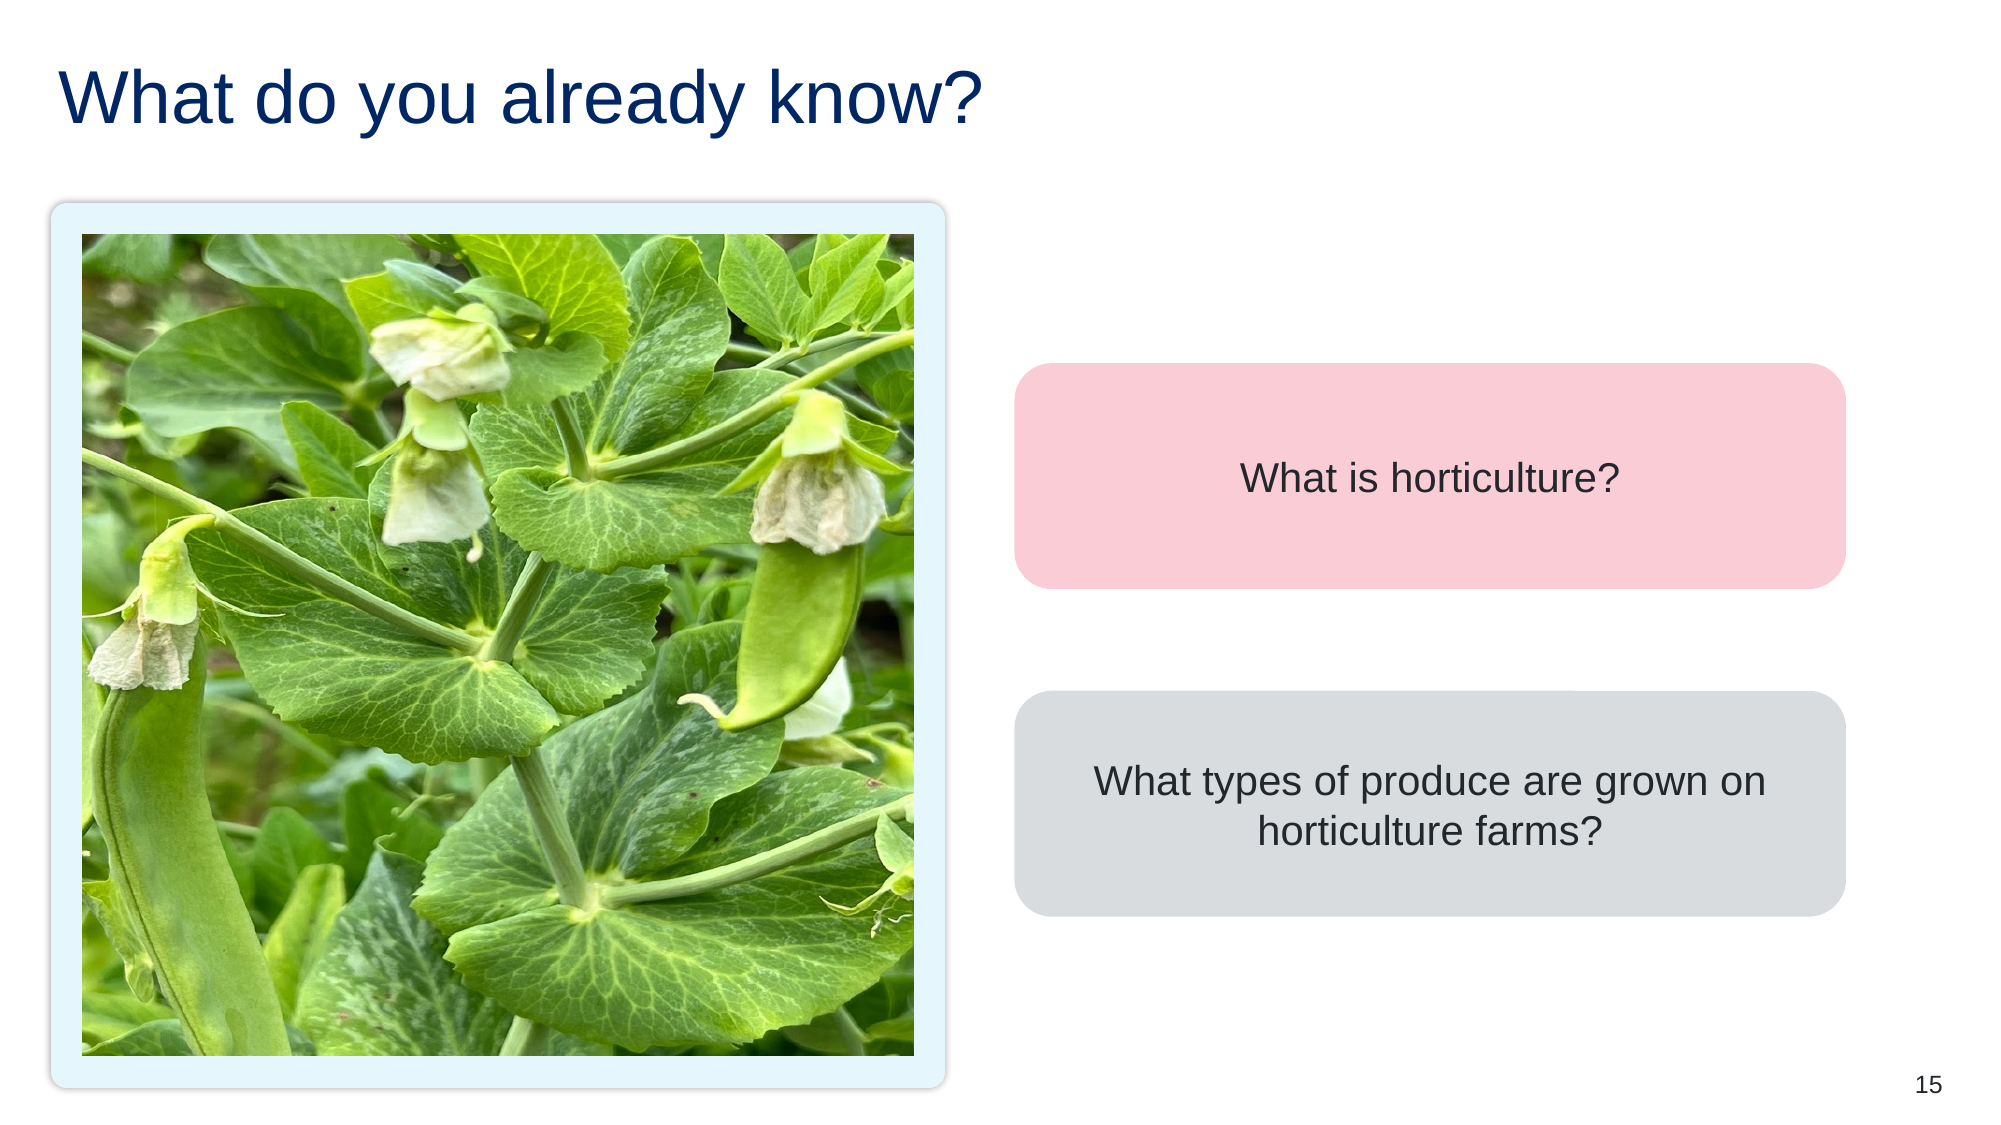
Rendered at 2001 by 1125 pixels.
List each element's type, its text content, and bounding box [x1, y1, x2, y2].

title What do you already know? Part 2 [59, 59, 1943, 149]
text_box What is horticulture? [1013, 362, 1848, 591]
picture [82, 234, 914, 1057]
text_box What types of produce are grown on horticulture farms? [1013, 689, 1848, 918]
slide_number 15 [1824, 1068, 1943, 1099]
